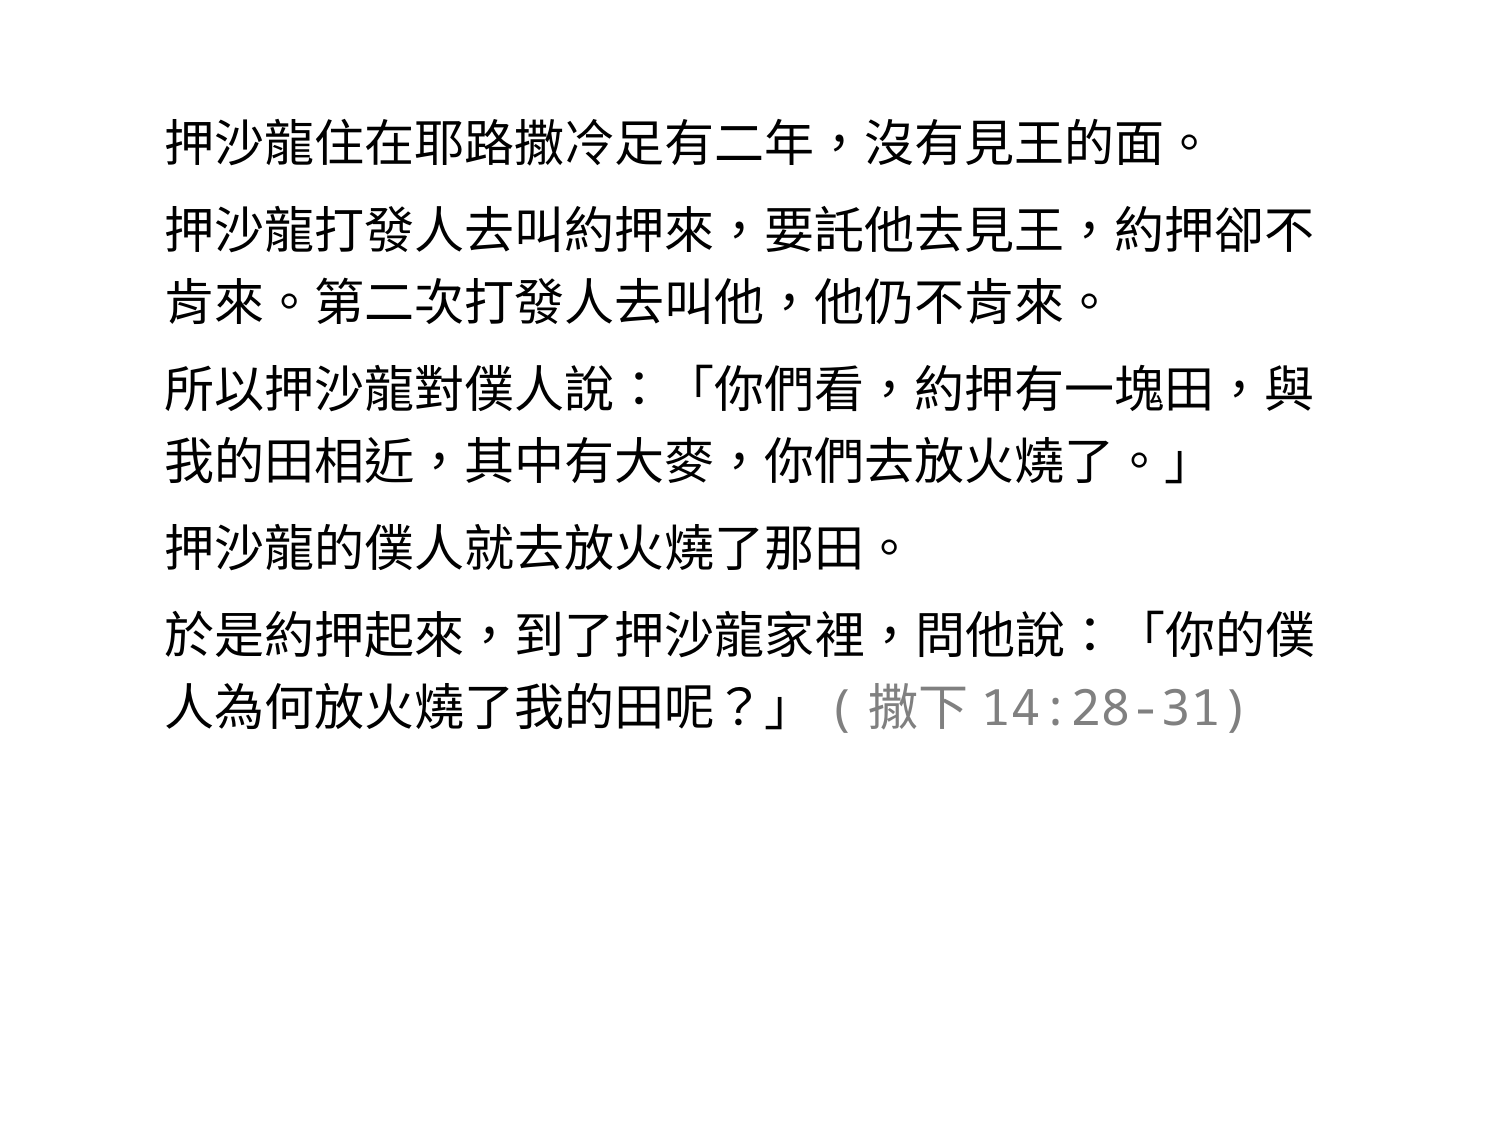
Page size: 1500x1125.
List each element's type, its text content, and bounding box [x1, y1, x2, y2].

text_box 押沙龍住在耶路撒冷足有二年，沒有見王的面。 押沙龍打發人去叫約押來，要託他去見王，約押卻不肯來。第二次打發人去叫他，他仍不肯來。 所以押沙龍對僕人說：「你們看，約押有一塊田，與我的田相近，其中有大麥，你們去放火燒了。」 押沙龍的僕人就去放火燒了那田。 於是約押起來，到了押沙龍家裡，問他說：「你的僕人為何放火燒了我的田呢？」(撒下14:28-31) [149, 92, 1350, 743]
